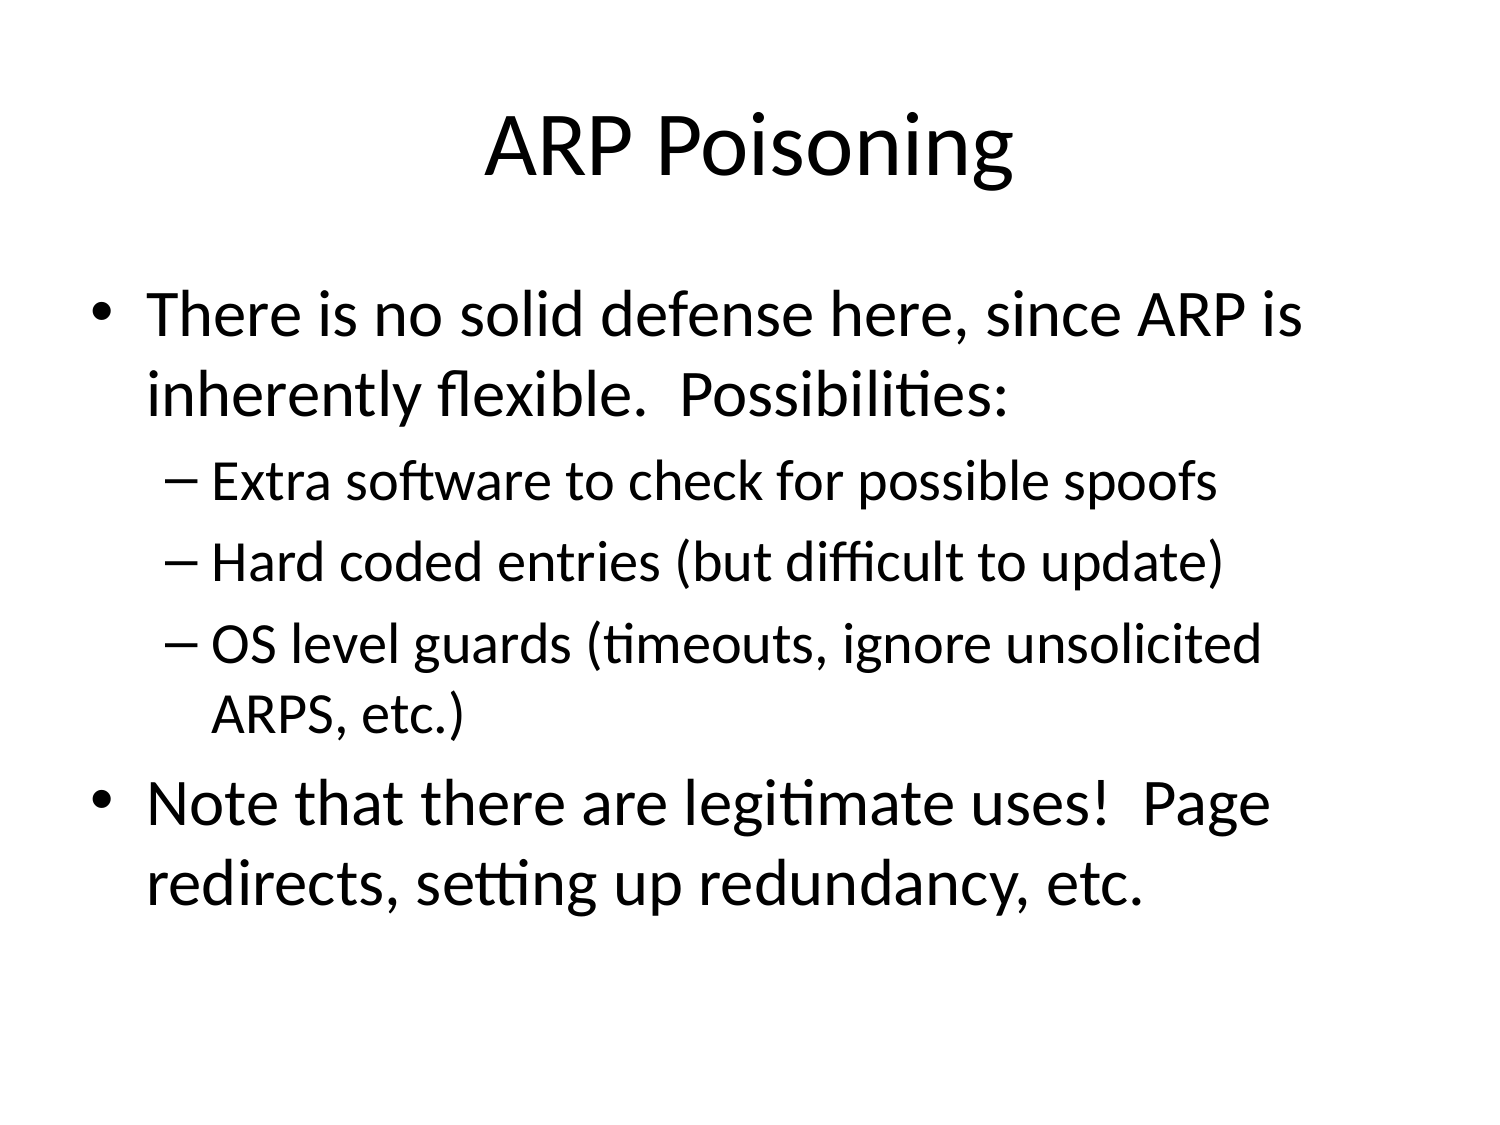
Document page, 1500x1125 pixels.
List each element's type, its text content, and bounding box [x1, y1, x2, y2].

title ARP Poisoning [75, 45, 1425, 233]
list There is no solid defense here, since ARP is inherently flexible. Possibilities: Extra software to check for possible spoofs Hard coded entries (but difficult to update) OS level guards (timeouts, ignore unsolicited ARPS, etc.) Note that there are legitimate uses! Page redirects, setting up redundancy, etc. [75, 262, 1425, 1005]
